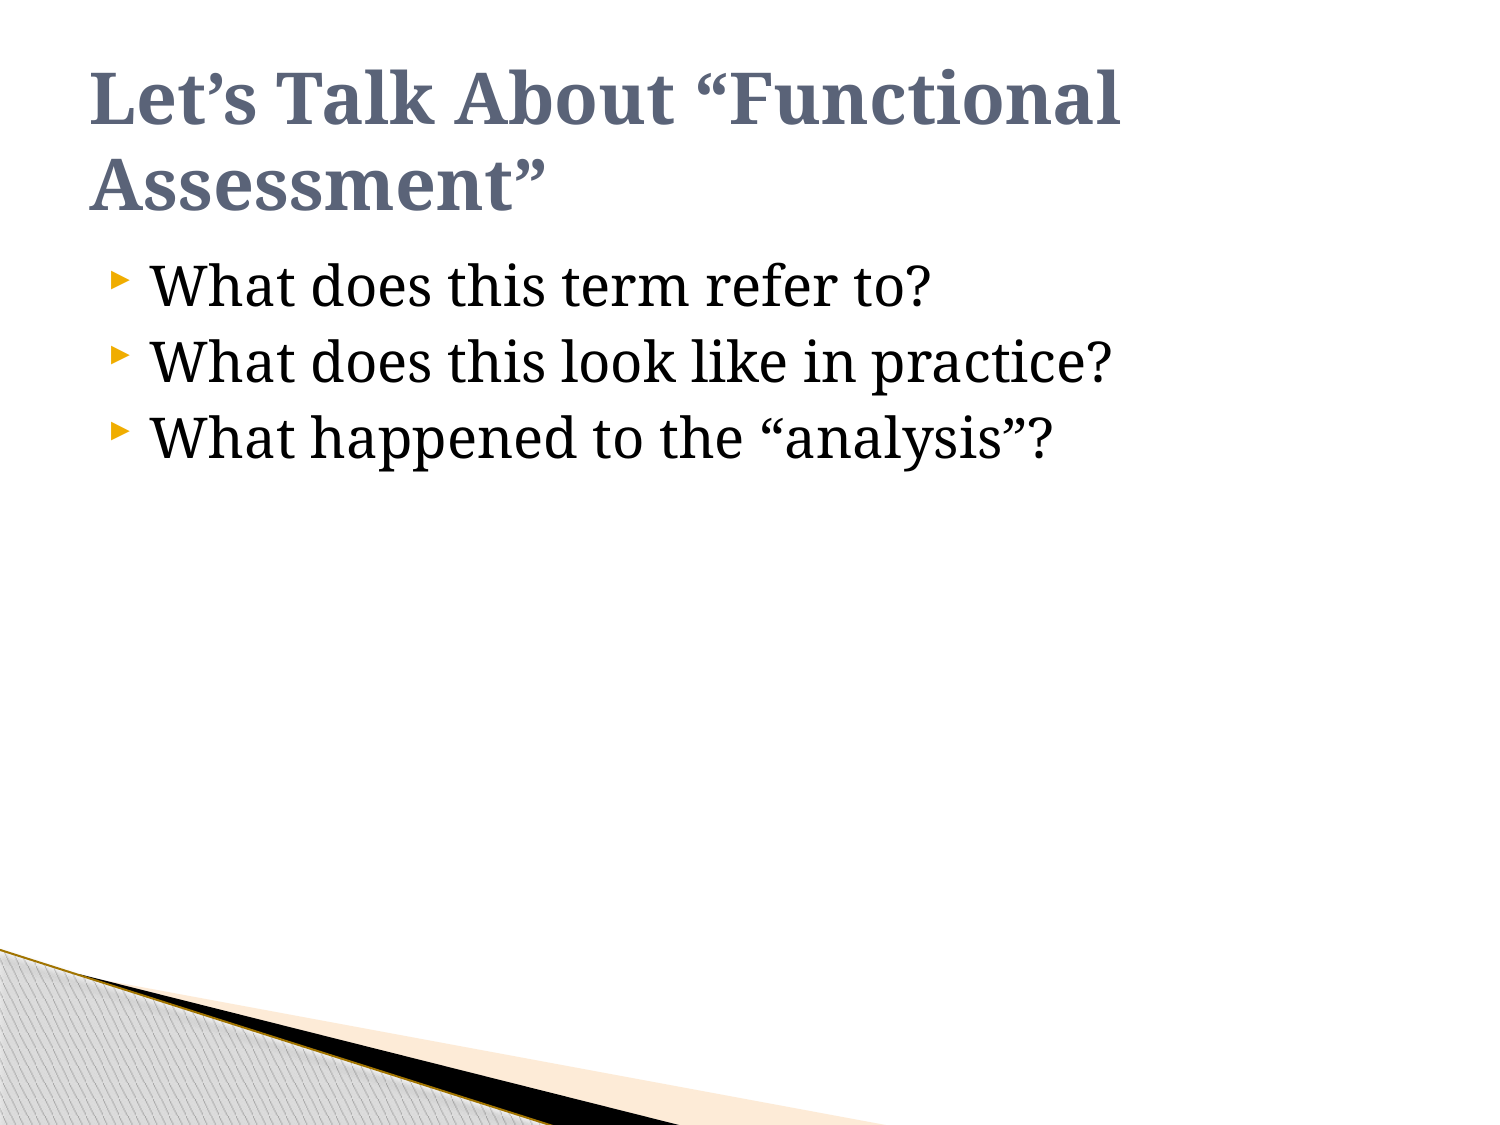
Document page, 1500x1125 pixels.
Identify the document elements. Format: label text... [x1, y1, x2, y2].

title Let’s Talk About “Functional Assessment” [75, 45, 1425, 233]
list What does this term refer to? What does this look like in practice? What happened to the “analysis”? [74, 242, 1426, 986]
